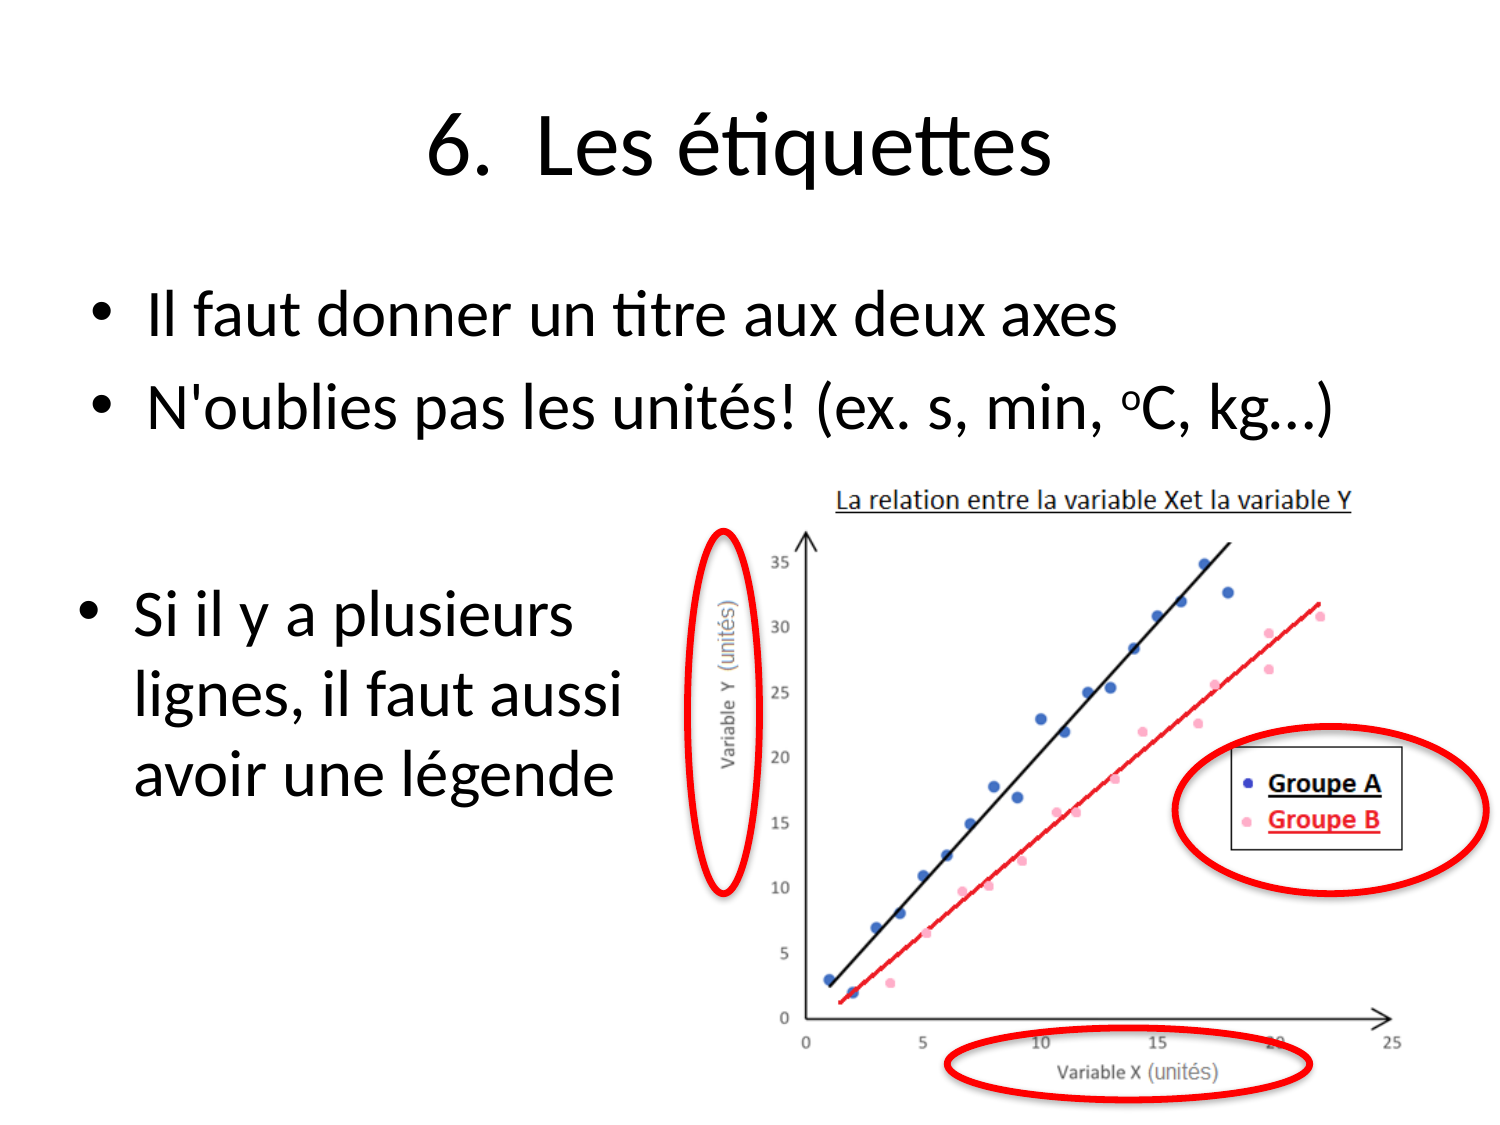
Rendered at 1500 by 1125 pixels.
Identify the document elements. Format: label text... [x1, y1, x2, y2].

picture [707, 437, 1407, 1088]
text_box [1048, 1097, 1209, 1101]
title 6. Les étiquettes [75, 45, 1425, 233]
text_box [1413, 738, 1488, 882]
text_box [686, 564, 702, 861]
text_box Si il y a plusieurs lignes, il faut aussi avoir une légende [62, 562, 646, 818]
list Il faut donner un titre aux deux axes N'oublies pas les unités! (ex. s, min, oC, kg…) [75, 262, 1425, 1005]
